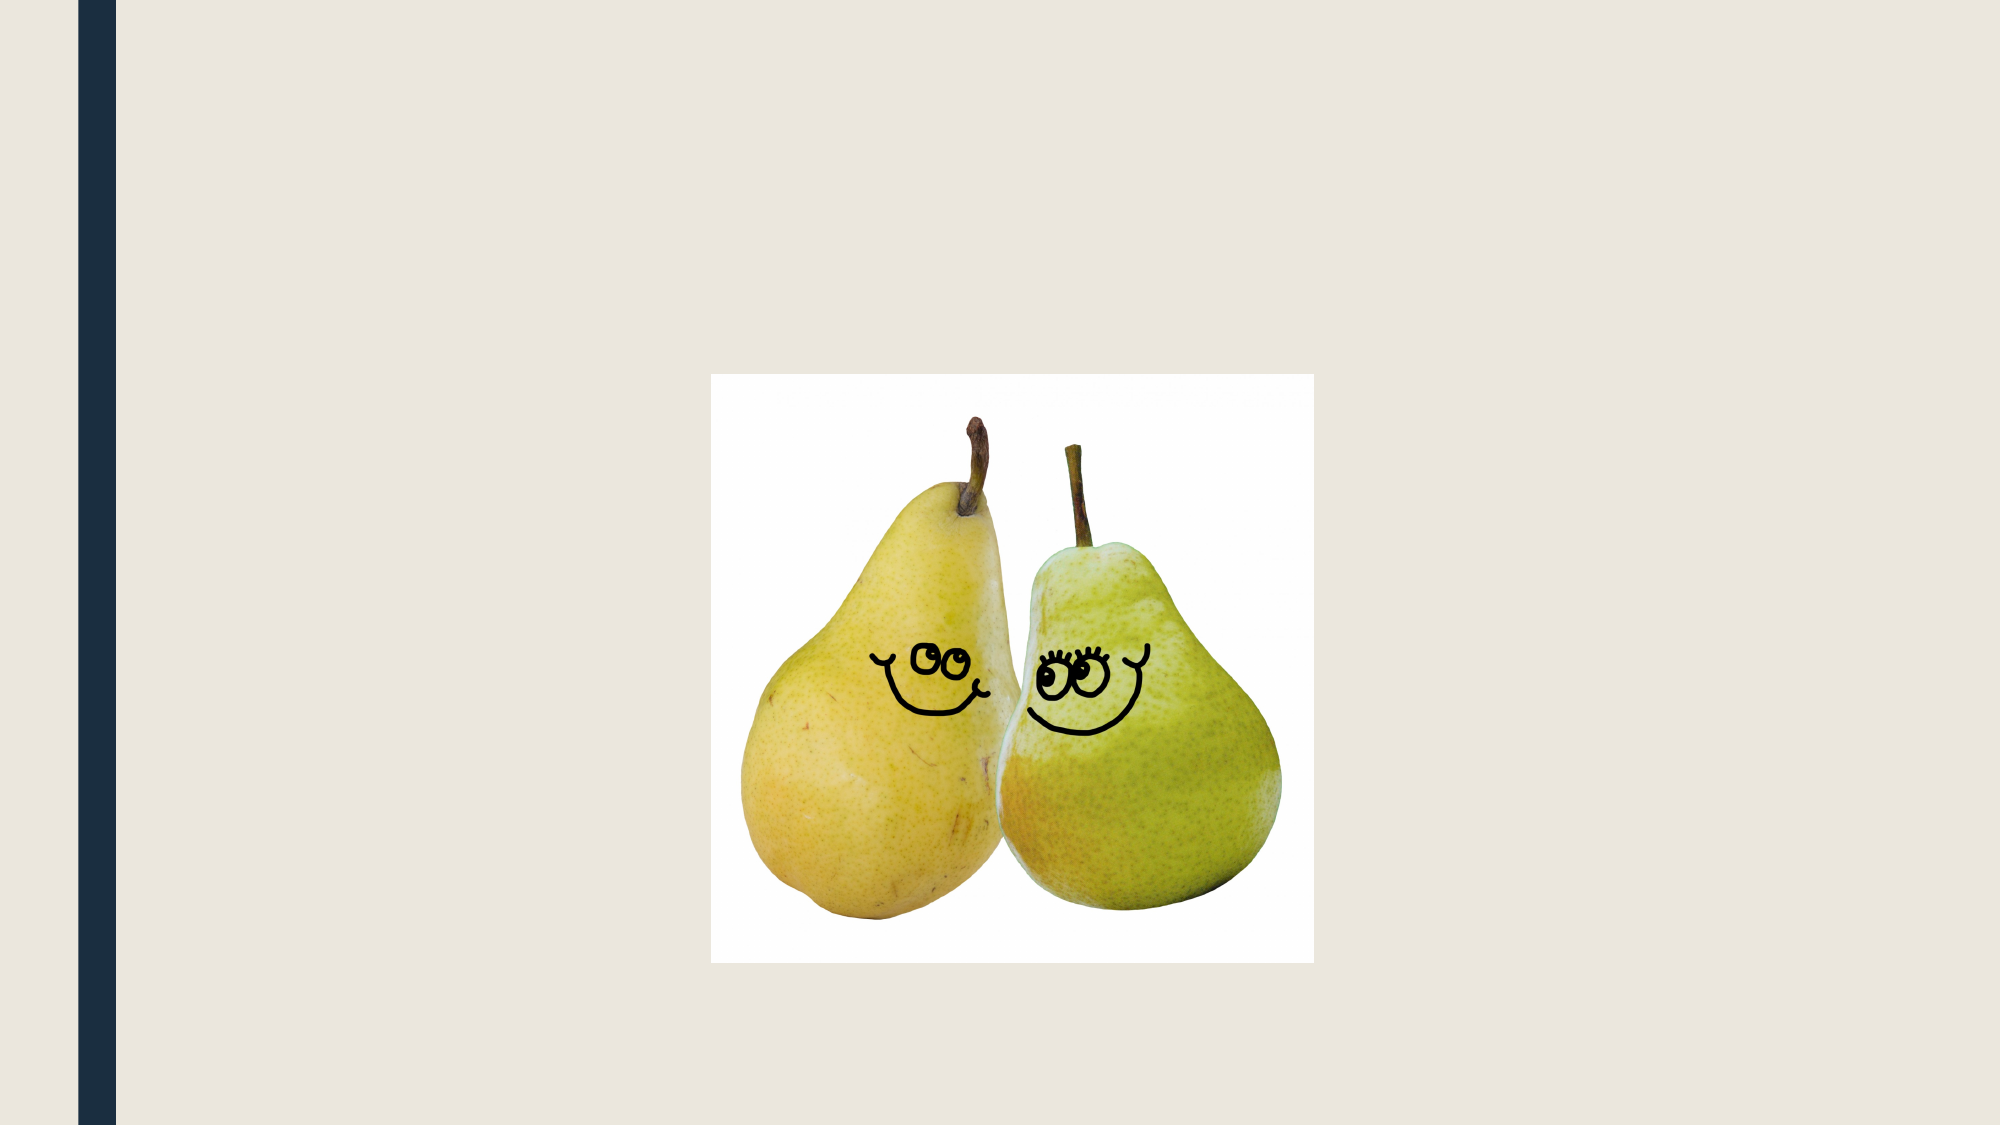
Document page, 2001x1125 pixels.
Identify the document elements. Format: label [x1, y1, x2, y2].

list [711, 374, 1314, 963]
